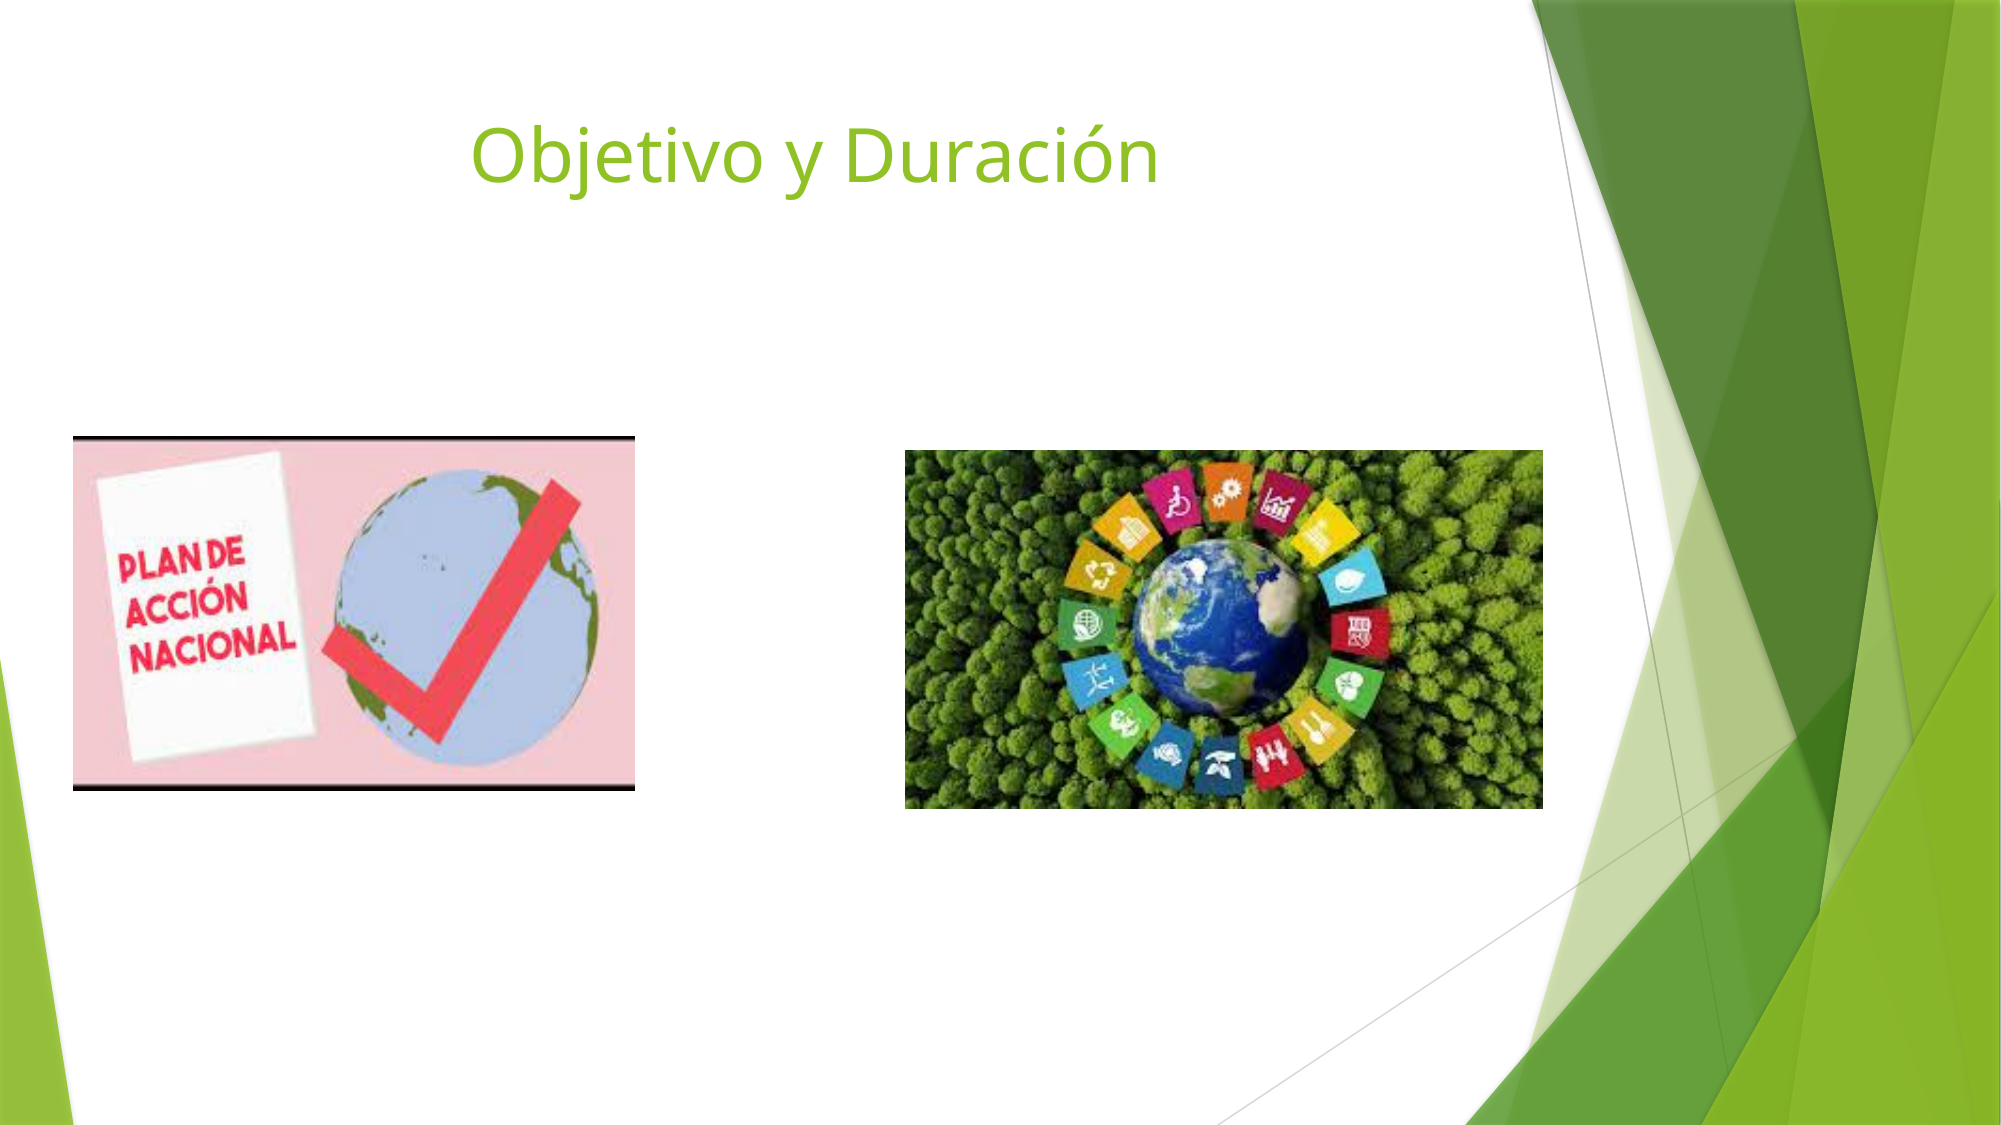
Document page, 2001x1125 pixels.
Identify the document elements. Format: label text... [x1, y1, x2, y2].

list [72, 435, 636, 791]
picture [905, 449, 1544, 809]
title Objetivo y Duración [111, 99, 1522, 317]
